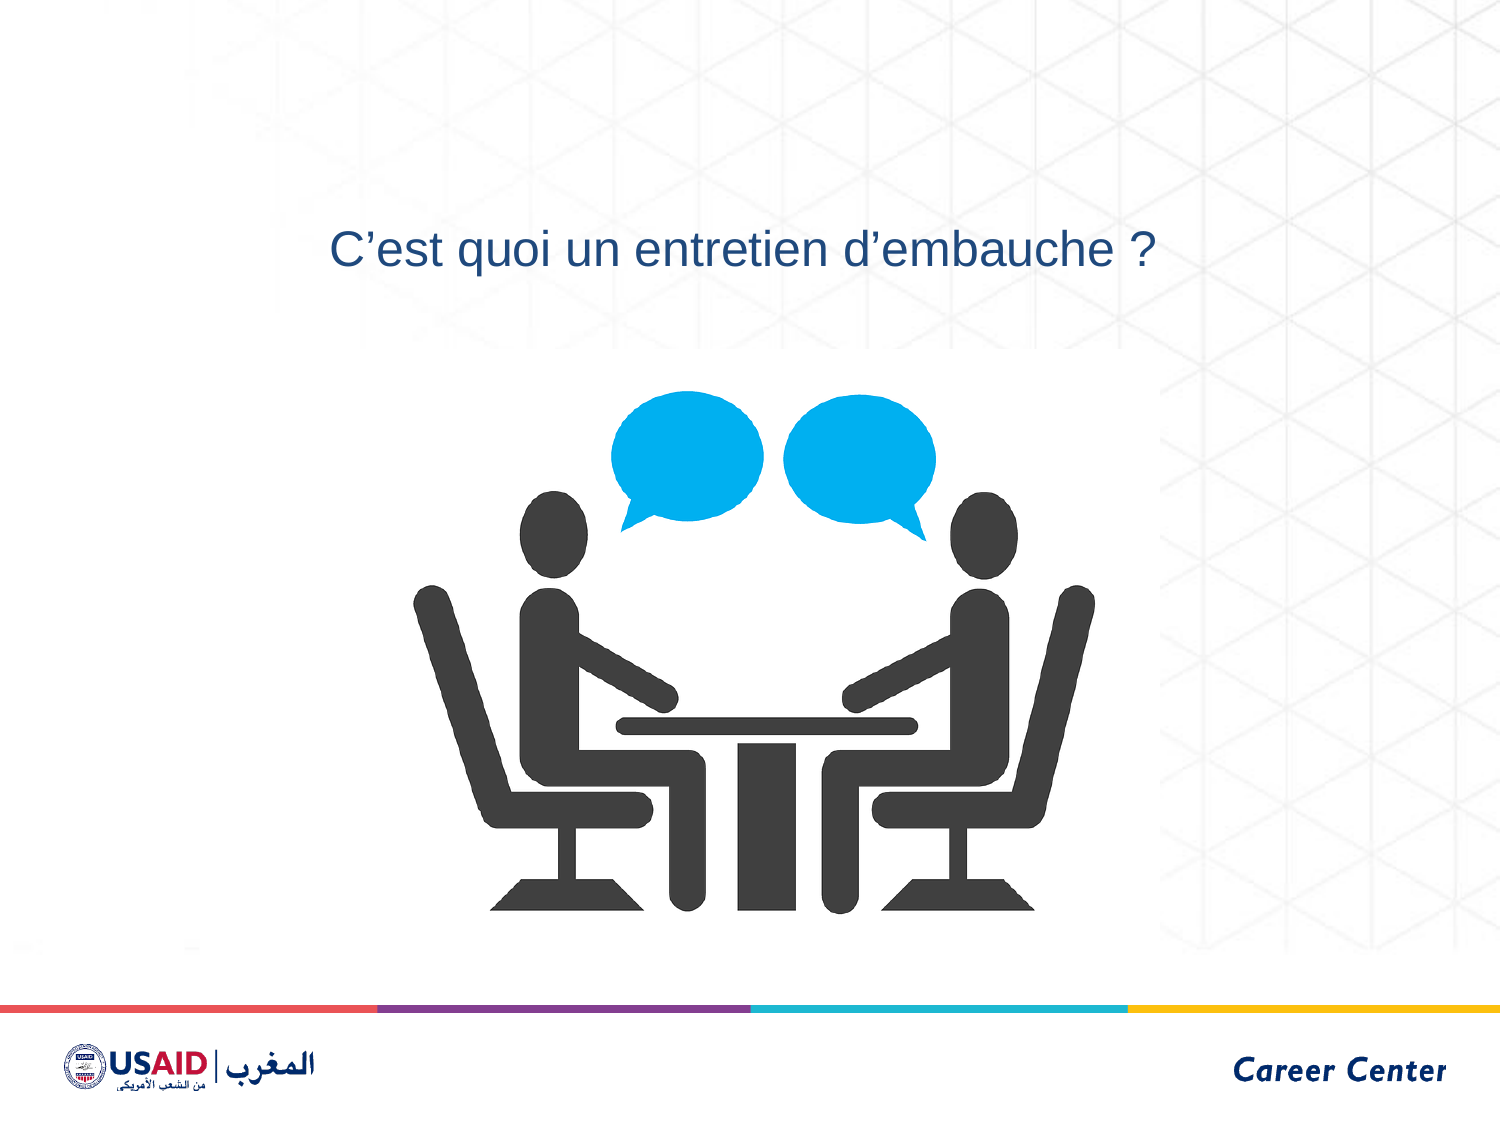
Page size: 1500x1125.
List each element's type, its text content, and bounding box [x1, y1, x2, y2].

picture [0, 0, 1500, 1091]
text_box C’est quoi un entretien d’embauche ? [0, 0, 1488, 493]
